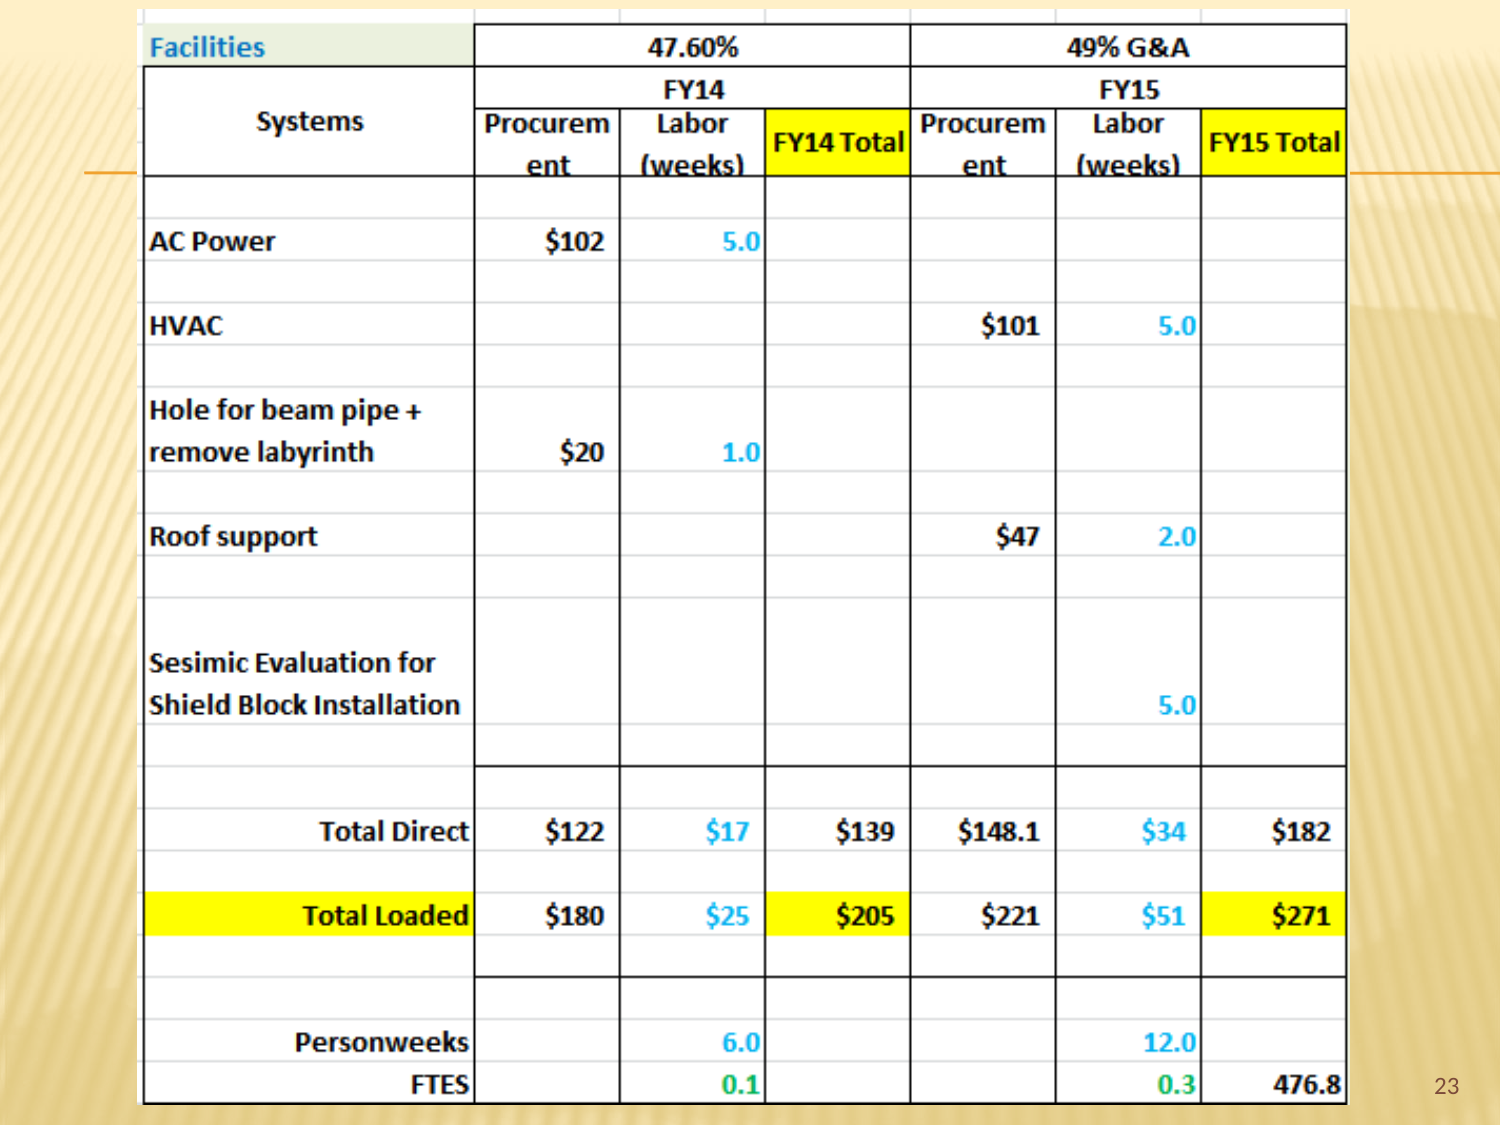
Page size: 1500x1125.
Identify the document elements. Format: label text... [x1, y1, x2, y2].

slide_number 23 [1359, 1061, 1475, 1103]
picture [137, 9, 1351, 1105]
